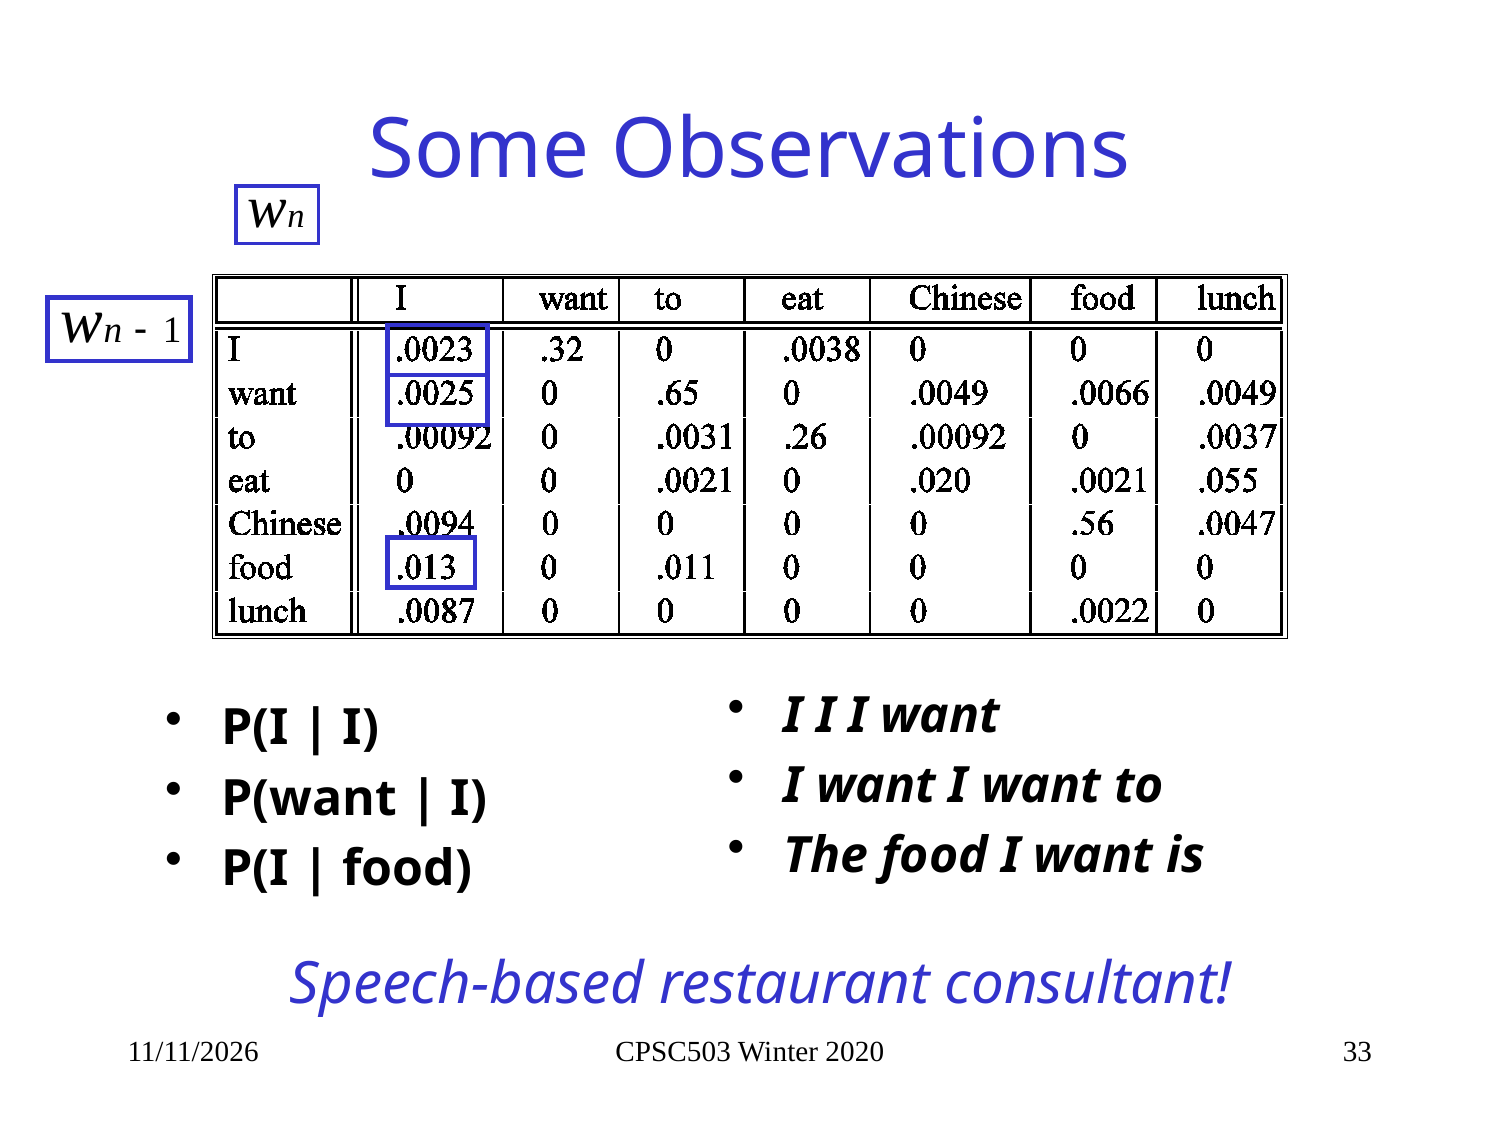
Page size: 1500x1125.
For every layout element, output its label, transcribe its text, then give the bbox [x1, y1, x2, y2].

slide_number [112, 1024, 426, 1101]
list P(I | I) P(want | I) P(I | food) [149, 687, 712, 963]
footer CPSC503 Winter 2020 [512, 1025, 988, 1101]
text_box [212, 274, 1288, 639]
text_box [237, 187, 317, 243]
title Some Observations [112, 49, 1388, 238]
list I I I want I want I want to The food I want is [712, 674, 1338, 1001]
text_box Speech-based restaurant consultant! [274, 937, 1325, 1025]
slide_number 33 [1074, 1024, 1388, 1101]
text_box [49, 299, 189, 359]
